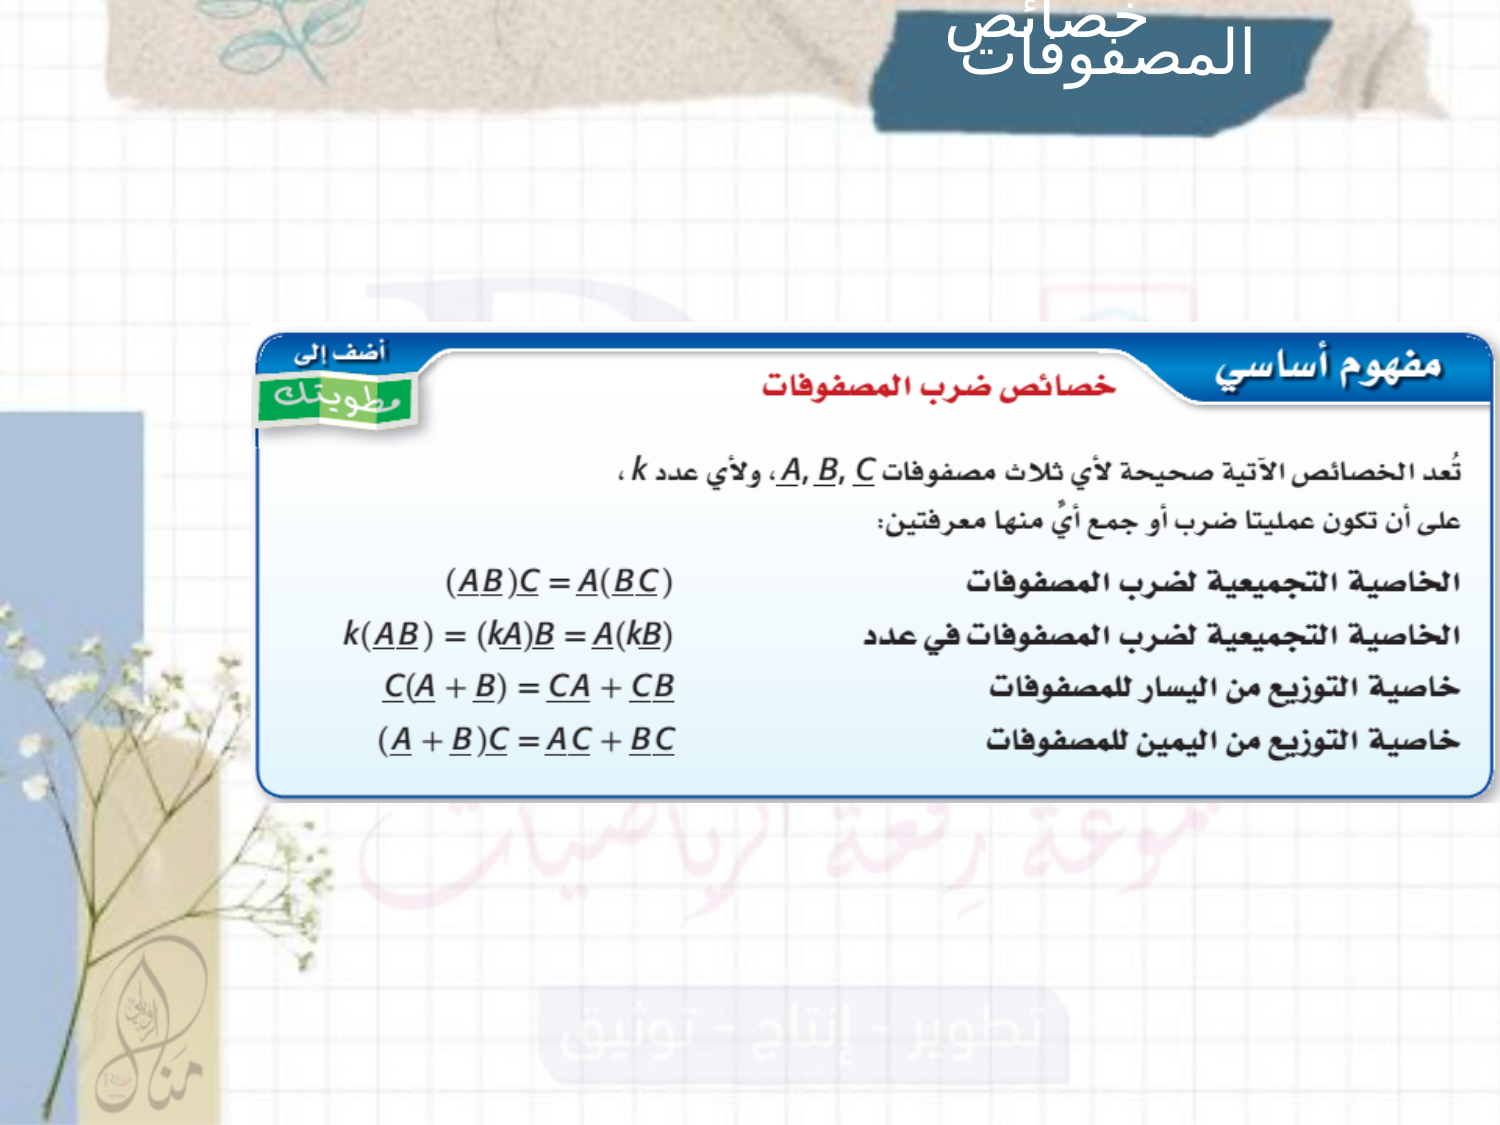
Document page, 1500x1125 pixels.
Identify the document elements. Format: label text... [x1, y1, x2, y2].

text_box خصائص المصفوفات [937, 0, 1265, 90]
picture [0, 0, 1500, 1125]
